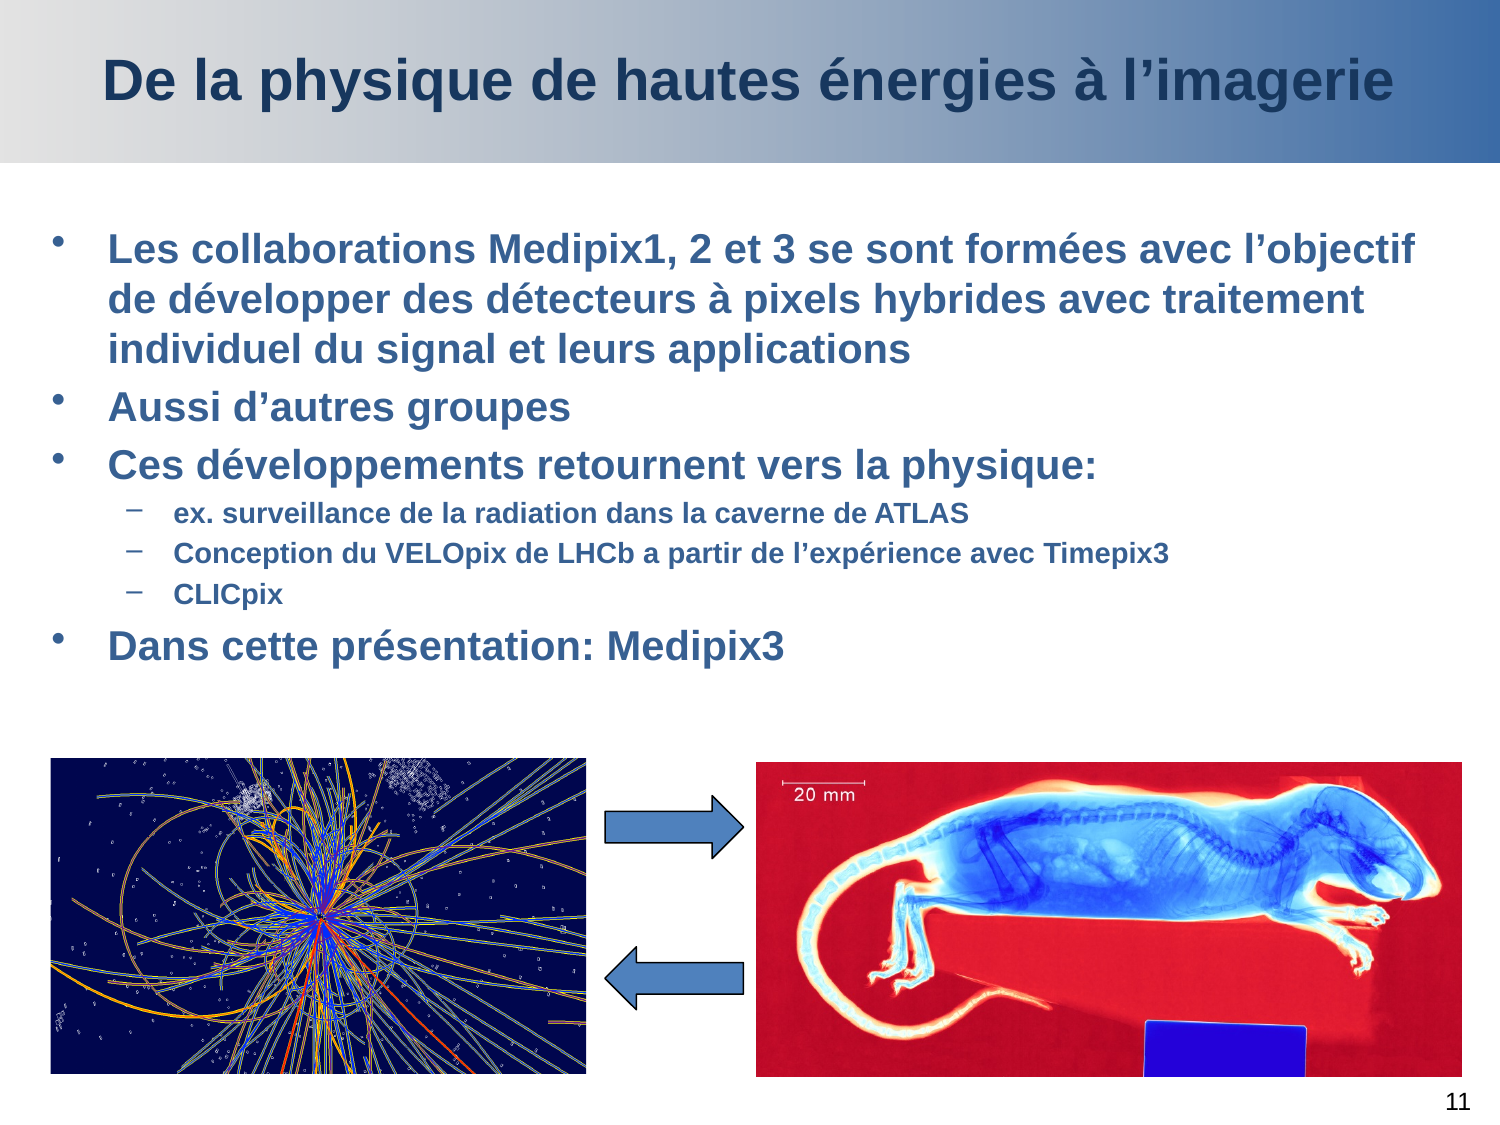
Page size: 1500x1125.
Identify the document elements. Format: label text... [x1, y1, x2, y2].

picture [755, 762, 1463, 1078]
text_box [604, 946, 744, 1010]
text_box [605, 795, 744, 859]
title De la physique de hautes énergies à l’imagerie [0, 0, 1500, 156]
picture [50, 758, 587, 1074]
list Les collaborations Medipix1, 2 et 3 se sont formées avec l’objectif de développer des détecteurs à pixels hybrides avec traitement individuel du signal et leurs applications Aussi d’autres groupes Ces développements retournent vers la physique: ex. surveillance de la radiation dans la caverne de ATLAS Conception du VELOpix de LHCb a partir de l’expérience avec Timepix3 CLICpix Dans cette présentation: Medipix3 [36, 155, 1461, 730]
